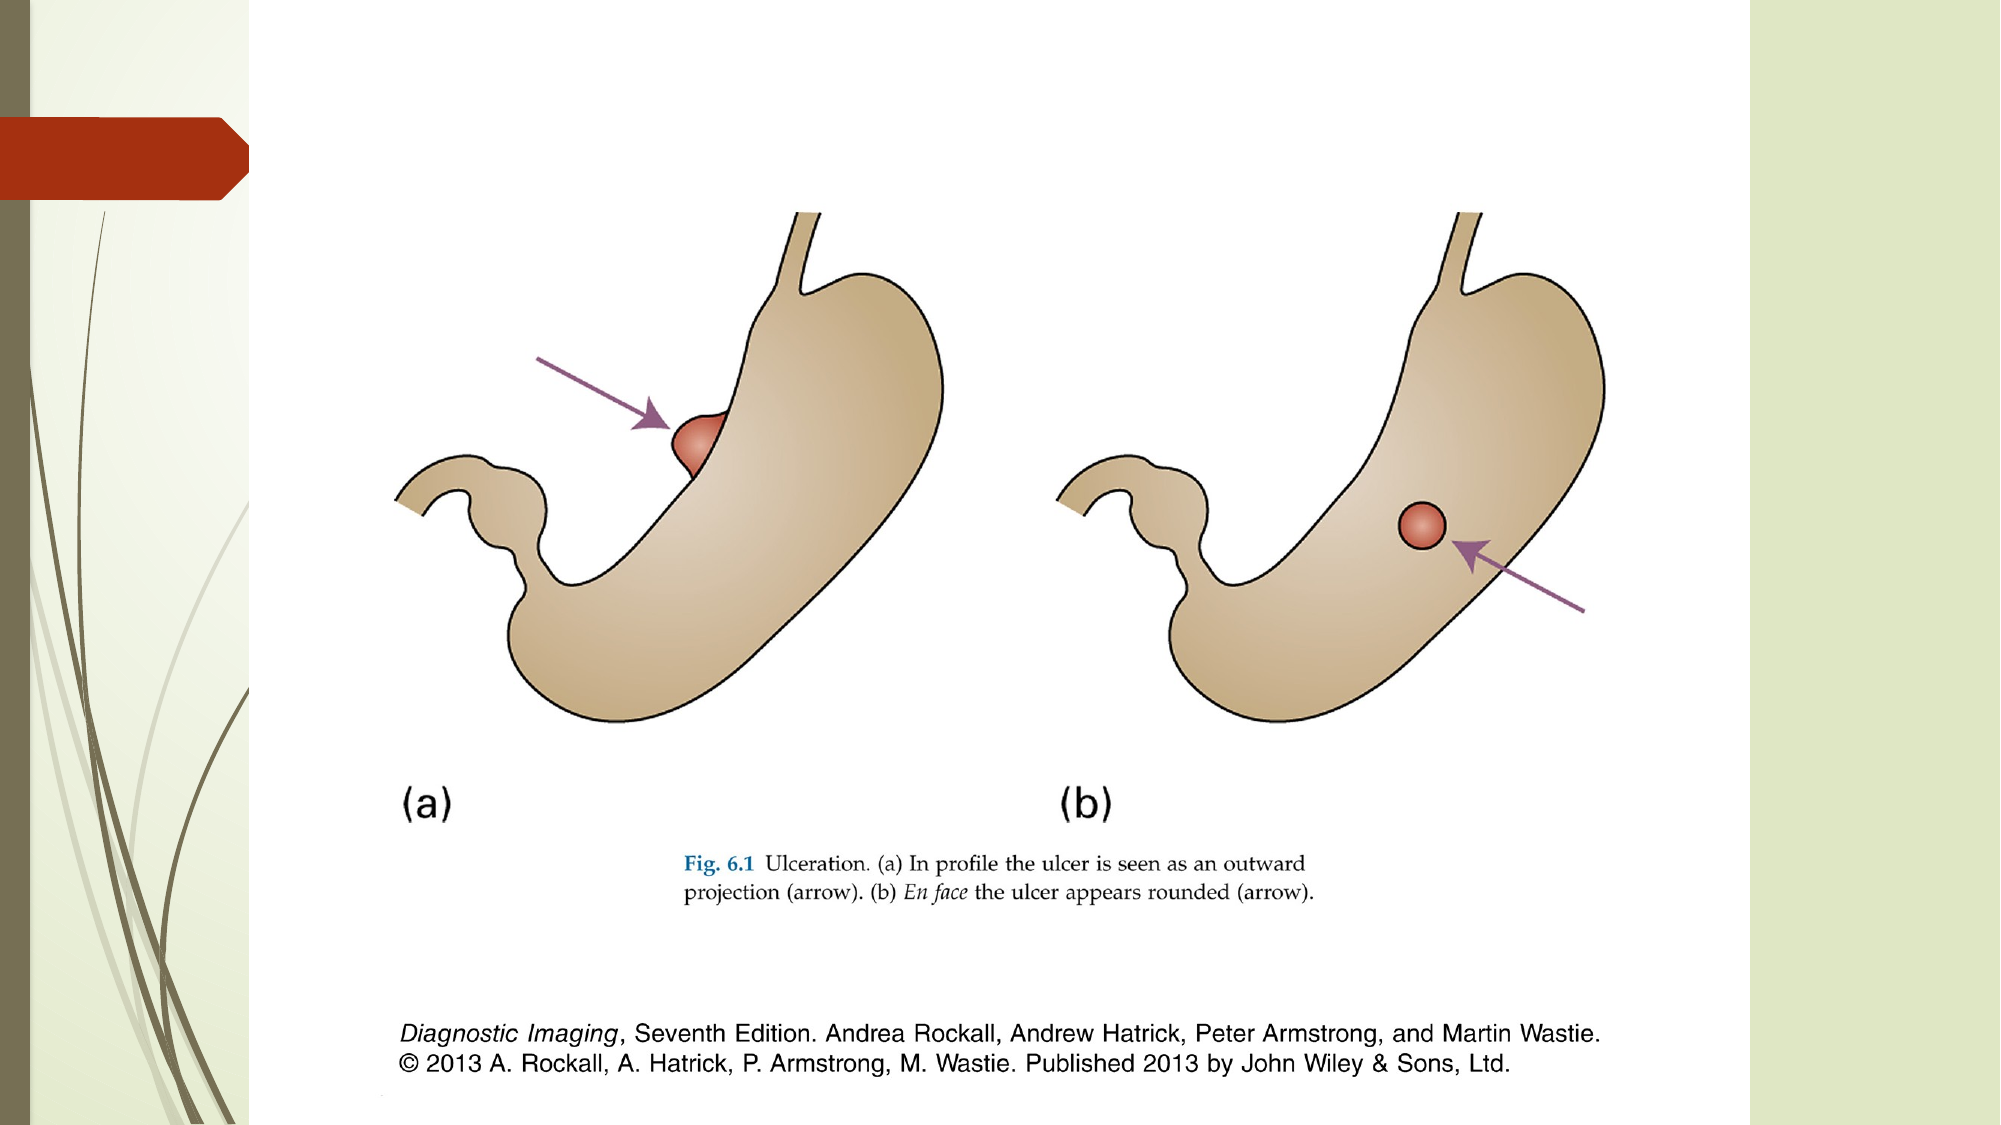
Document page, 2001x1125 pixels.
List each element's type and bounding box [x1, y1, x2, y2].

picture [249, 0, 1751, 1125]
